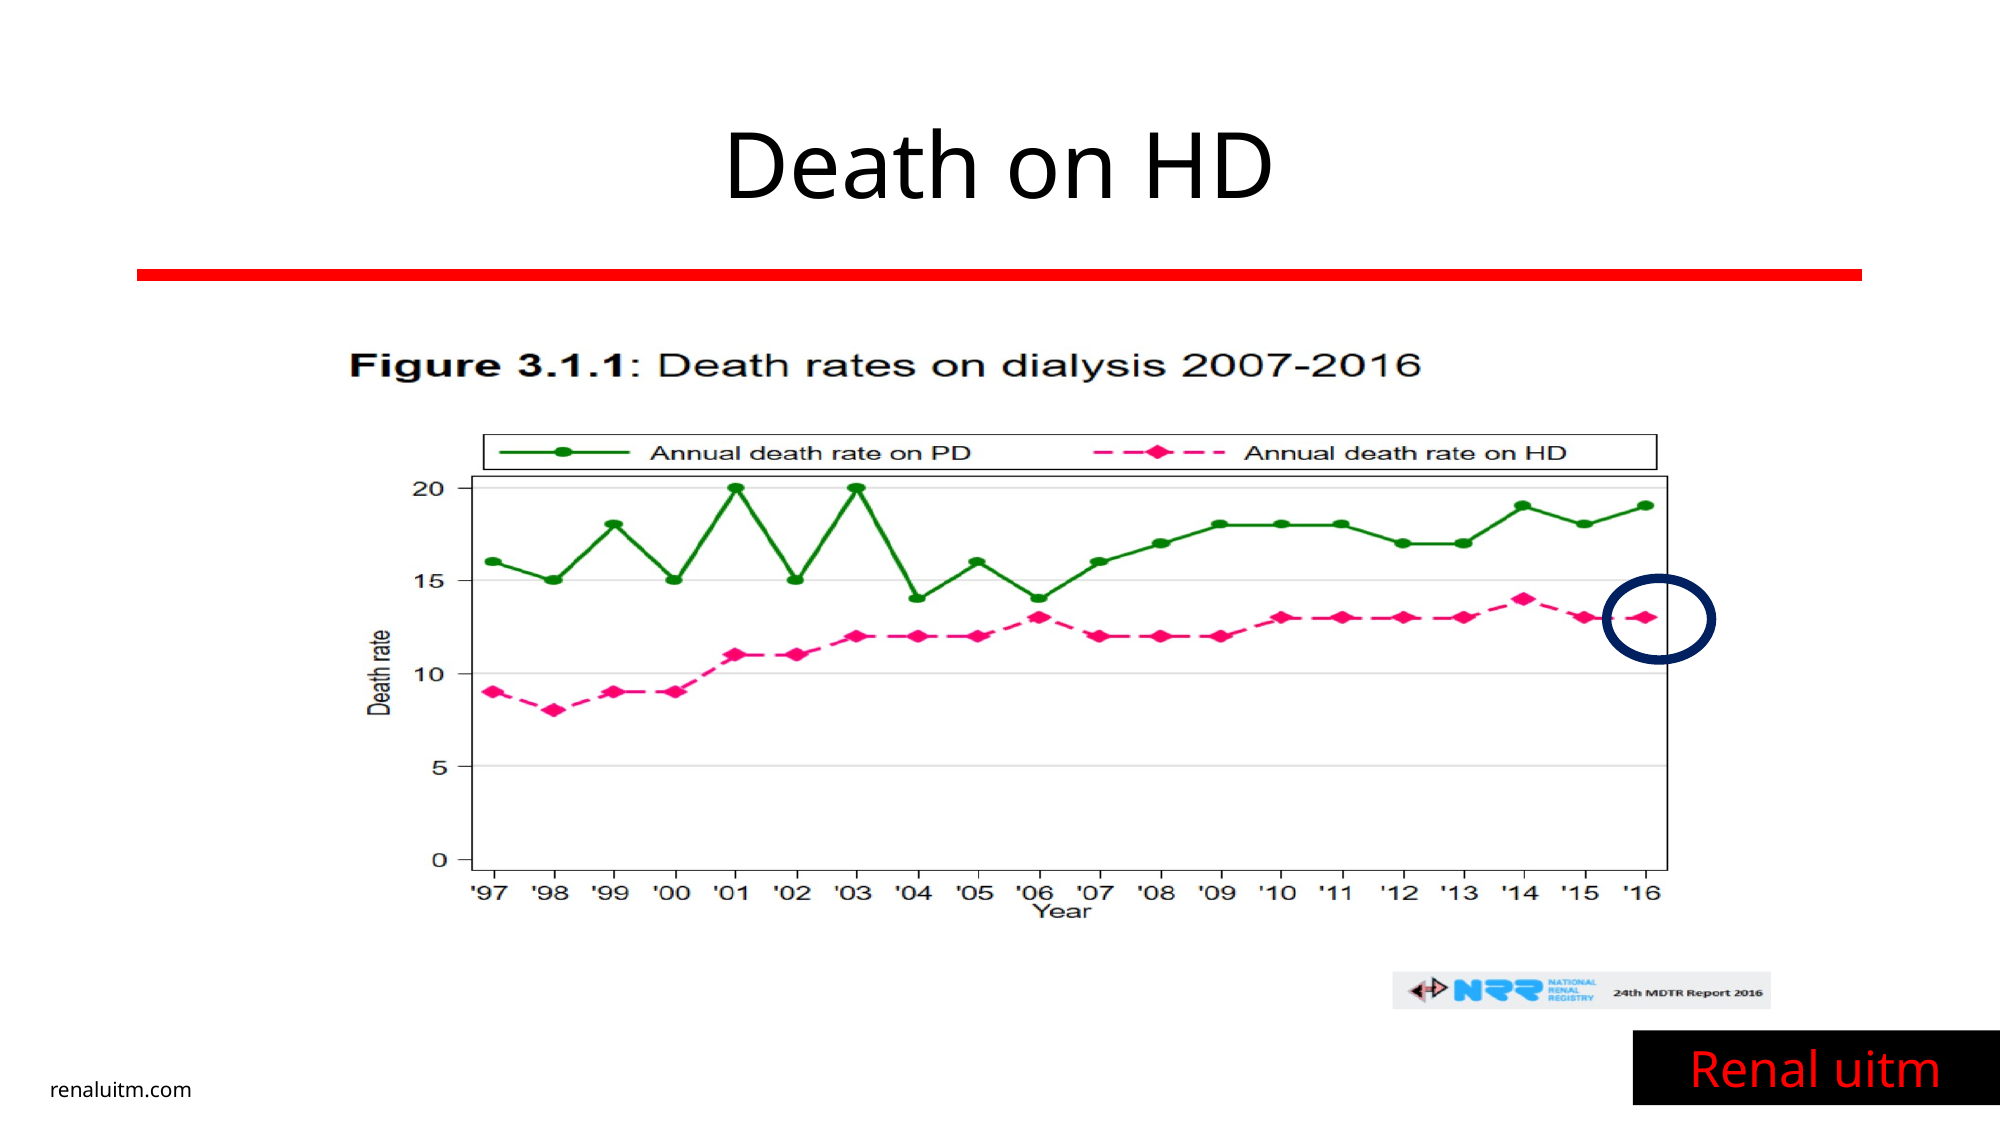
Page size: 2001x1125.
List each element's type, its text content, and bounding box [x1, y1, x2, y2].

text_box renaluitm.com [35, 1068, 370, 1109]
text_box Renal uitm [1632, 1030, 2000, 1106]
title Death on HD [137, 59, 1863, 274]
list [257, 299, 1771, 1014]
